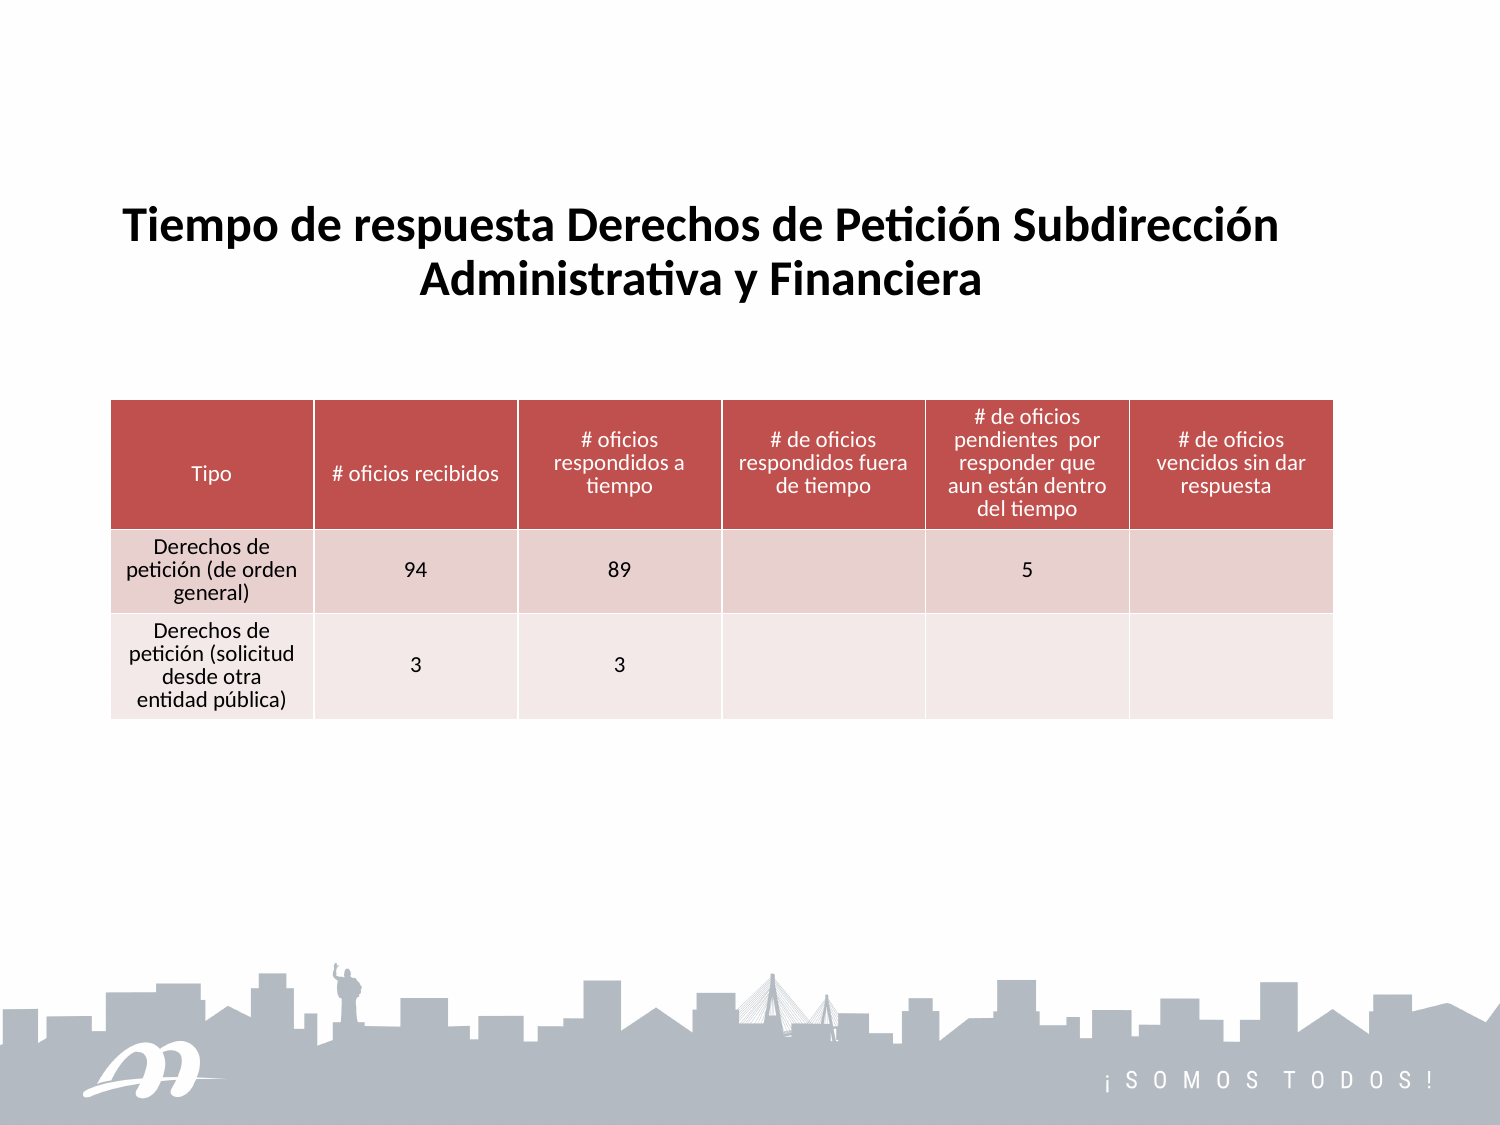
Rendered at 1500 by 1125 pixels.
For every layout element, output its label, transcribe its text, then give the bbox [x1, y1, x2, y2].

table_cell Derechos de petición (solicitud desde otra entidad pública) [111, 614, 313, 719]
table_cell 3 [519, 614, 721, 719]
table_cell 94 [315, 530, 517, 613]
table_cell [1130, 614, 1333, 719]
text_box Tiempo de respuesta Derechos de Petición Subdirección Administrativa y Financiera [89, 140, 1314, 321]
table_header # de oficios vencidos sin dar respuesta [1130, 400, 1333, 529]
table_cell 5 [926, 530, 1129, 613]
table_cell [926, 614, 1129, 719]
table_header # oficios recibidos [315, 400, 517, 529]
table_cell 3 [315, 614, 517, 719]
picture [0, 0, 1500, 1125]
table_cell Derechos de petición (de orden general) [111, 530, 313, 613]
table_header Tipo [111, 400, 313, 529]
table_header # oficios respondidos a tiempo [519, 400, 721, 529]
table_header # de oficios pendientes por responder que aun están dentro del tiempo [926, 400, 1129, 529]
table_cell 89 [519, 530, 721, 613]
table_cell [723, 530, 925, 613]
table_header # de oficios respondidos fuera de tiempo [723, 400, 925, 529]
table_cell [1130, 530, 1333, 613]
table_cell [723, 614, 925, 719]
